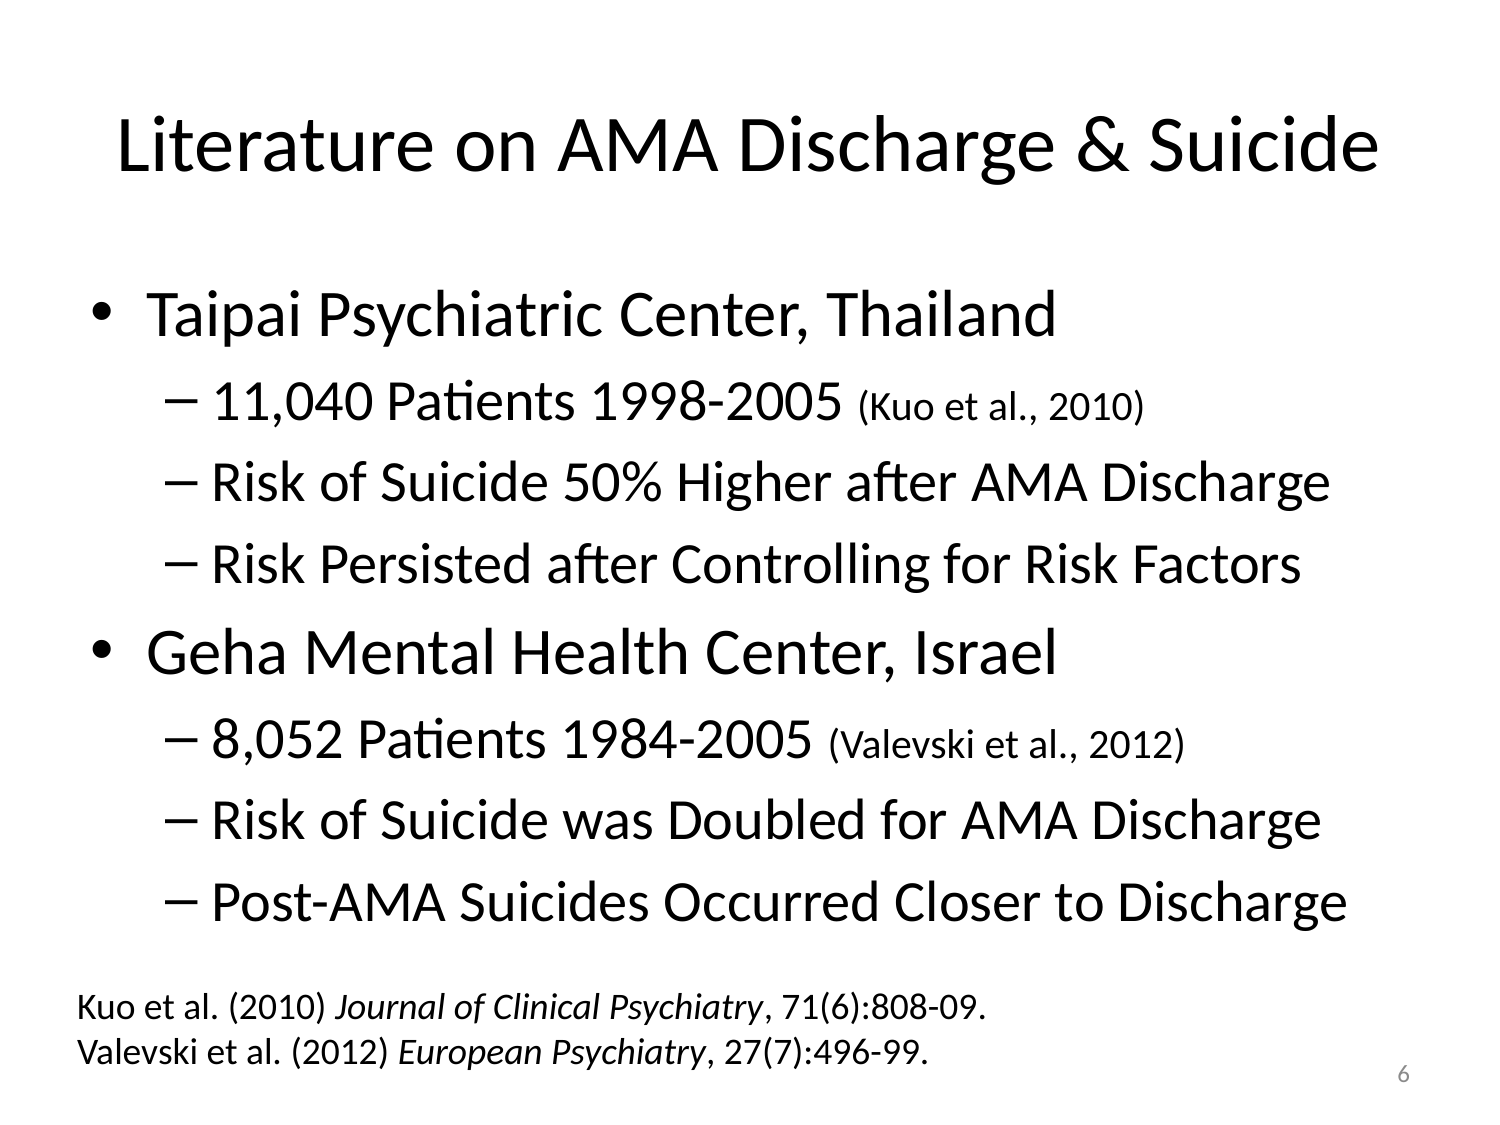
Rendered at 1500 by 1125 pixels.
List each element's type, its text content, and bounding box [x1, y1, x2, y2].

slide_number 6 [1074, 1042, 1425, 1103]
text_box Kuo et al. (2010) Journal of Clinical Psychiatry, 71(6):808-09. Valevski et al. (2012) European Psychiatry, 27(7):496-99. [62, 974, 1038, 1080]
list Taipai Psychiatric Center, Thailand 11,040 Patients 1998-2005 (Kuo et al., 2010) Risk of Suicide 50% Higher after AMA Discharge Risk Persisted after Controlling for Risk Factors Geha Mental Health Center, Israel 8,052 Patients 1984-2005 (Valevski et al., 2012) Risk of Suicide was Doubled for AMA Discharge Post-AMA Suicides Occurred Closer to Discharge [75, 262, 1425, 963]
title Literature on AMA Discharge & Suicide [75, 45, 1425, 233]
